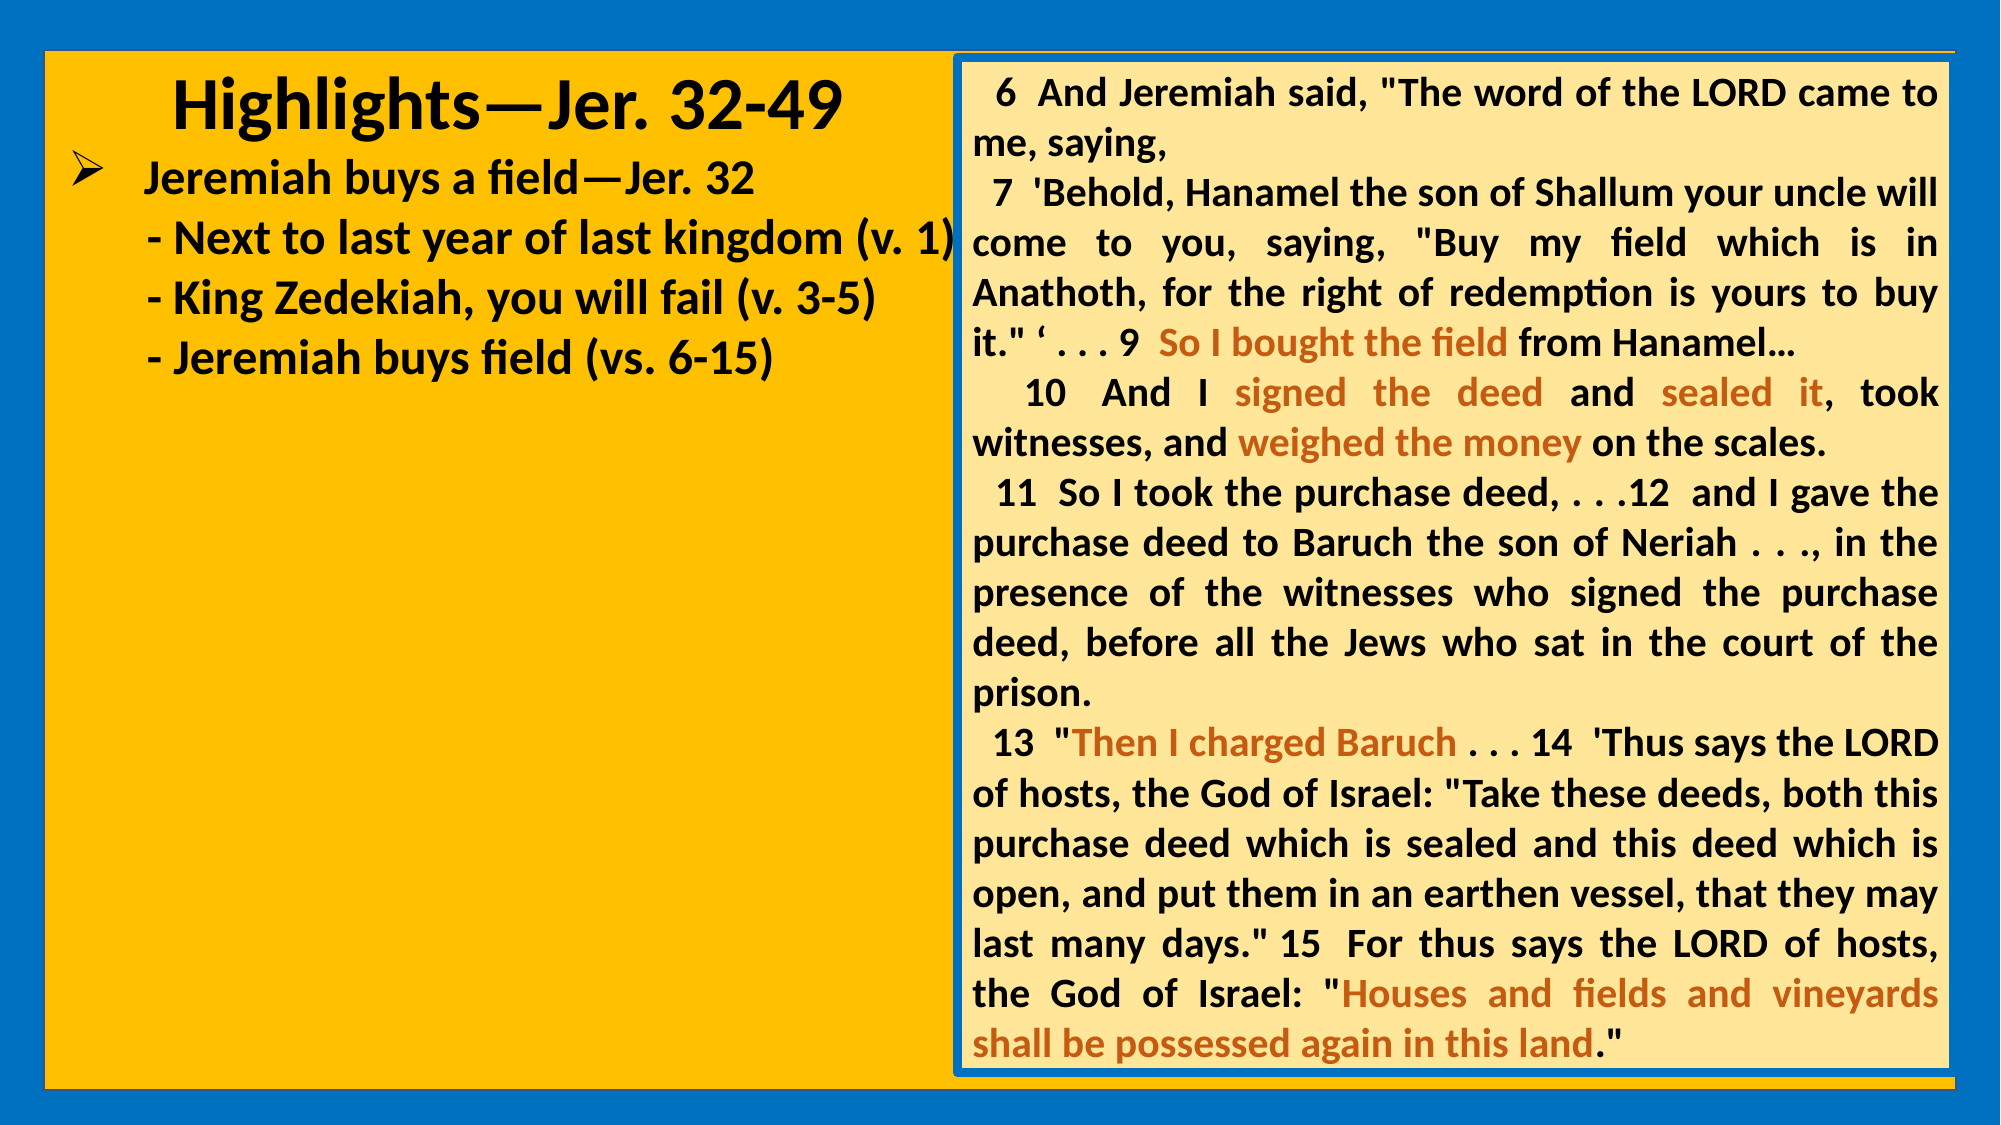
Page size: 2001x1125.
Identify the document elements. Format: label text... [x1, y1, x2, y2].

text_box 6 And Jeremiah said, "The word of the LORD came to me, saying, 7 'Behold, Hanamel the son of Shallum your uncle will come to you, saying, "Buy my field which is in Anathoth, for the right of redemption is yours to buy it." ‘ . . . 9 So I bought the field from Hanamel… 10 And I signed the deed and sealed it, took witnesses, and weighed the money on the scales. 11 So I took the purchase deed, . . .12 and I gave the purchase deed to Baruch the son of Neriah . . ., in the presence of the witnesses who signed the purchase deed, before all the Jews who sat in the court of the prison. 13 "Then I charged Baruch . . . 14 'Thus says the LORD of hosts, the God of Israel: "Take these deeds, both this purchase deed which is sealed and this deed which is open, and put them in an earthen vessel, that they may last many days." 15 For thus says the LORD of hosts, the God of Israel: "Houses and fields and vineyards shall be possessed again in this land." [957, 57, 1955, 1073]
text_box Highlights—Jer. 32-49 Jeremiah buys a field—Jer. 32 - Next to last year of last kingdom (v. 1) - King Zedekiah, you will fail (v. 3-5) - Jeremiah buys field (vs. 6-15) [44, 46, 972, 392]
text_box [43, 49, 1957, 1091]
